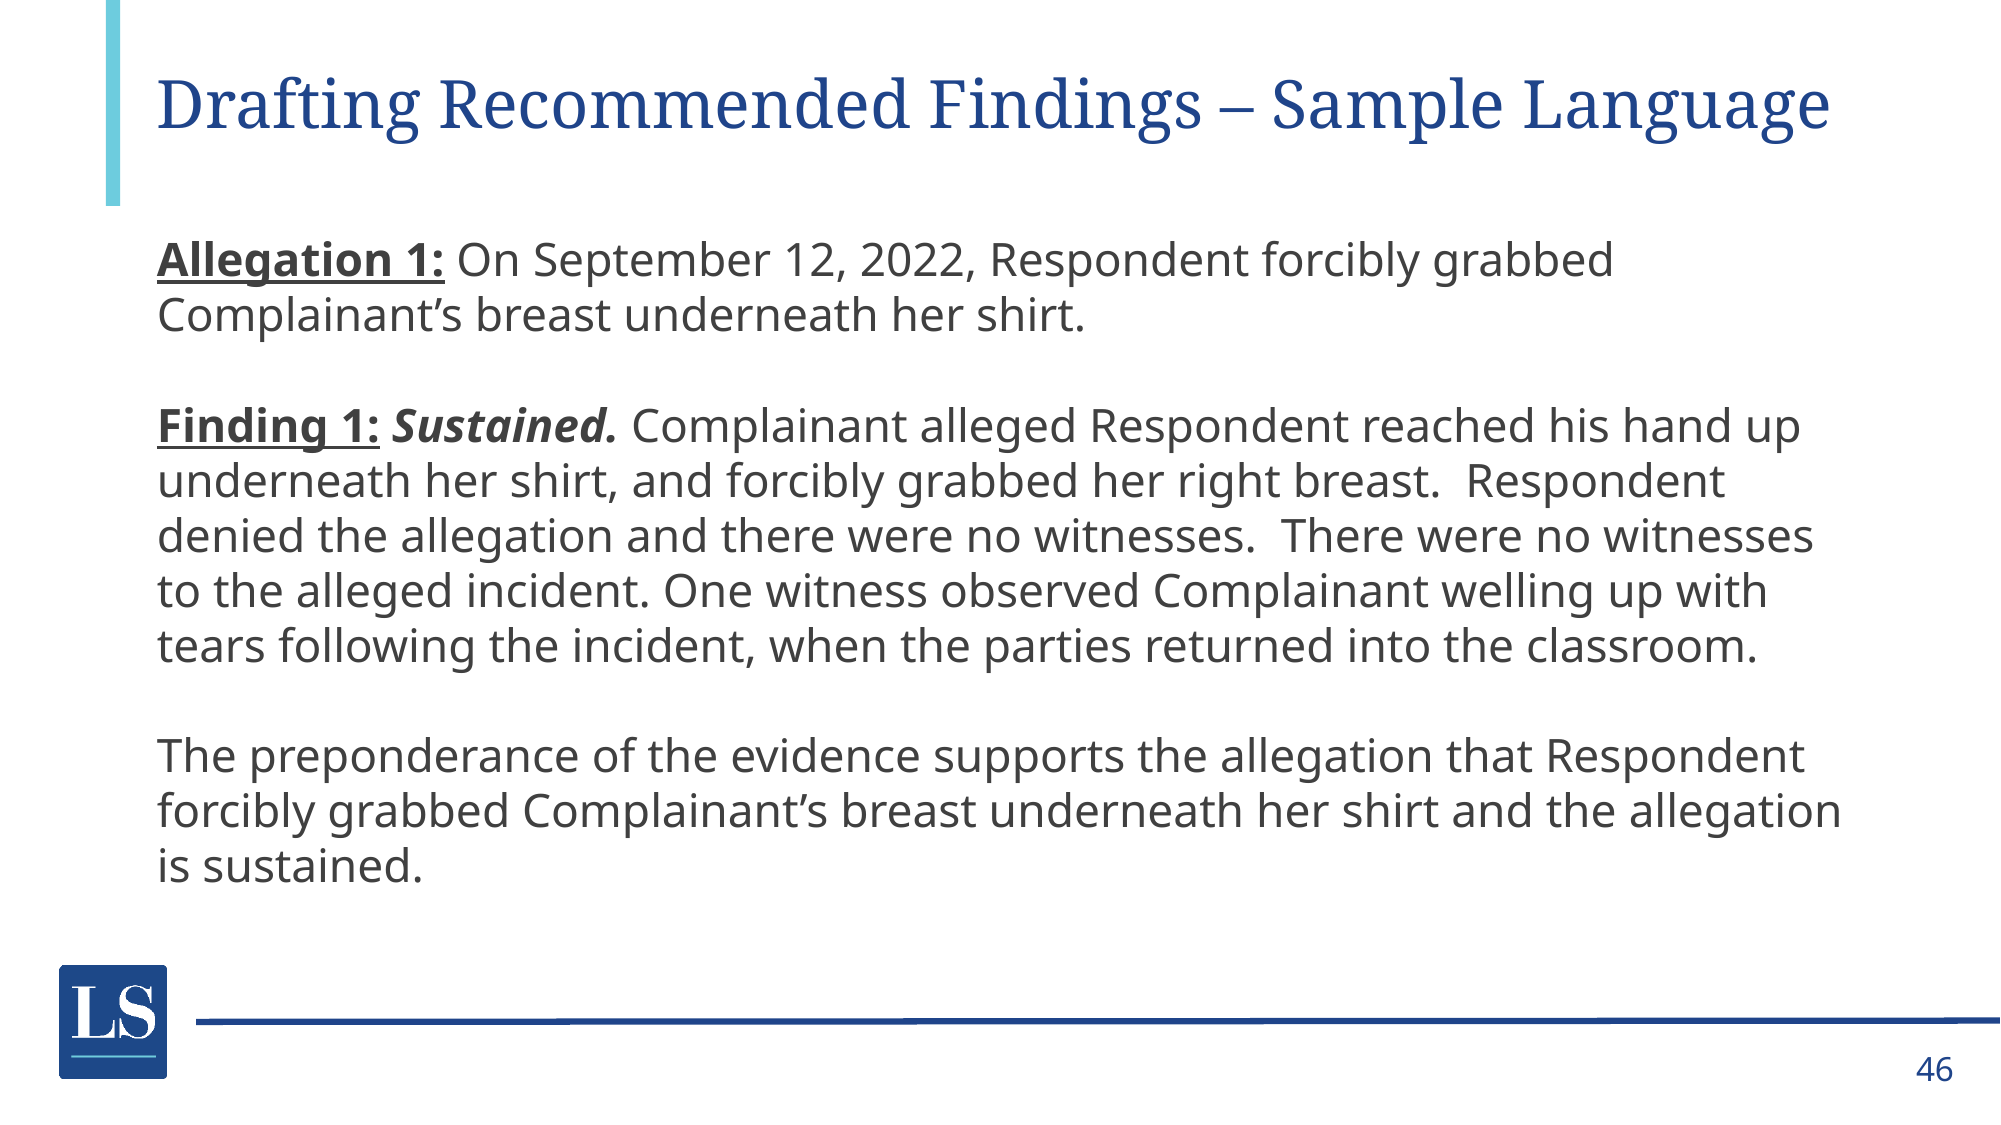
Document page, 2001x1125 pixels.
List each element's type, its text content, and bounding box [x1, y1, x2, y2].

picture [59, 965, 167, 1079]
list Allegation 1: On September 12, 2022, Respondent forcibly grabbed Complainant’s breast underneath her shirt. Finding 1: Sustained. Complainant alleged Respondent reached his hand up underneath her shirt, and forcibly grabbed her right breast. Respondent denied the allegation and there were no witnesses. There were no witnesses to the alleged incident. One witness observed Complainant welling up with tears following the incident, when the parties returned into the classroom. The preponderance of the evidence supports the allegation that Respondent forcibly grabbed Complainant’s breast underneath her shirt and the allegation is sustained. [141, 223, 1863, 948]
title Drafting Recommended Findings – Sample Language [141, 0, 1863, 206]
slide_number 46 [1884, 1041, 1969, 1101]
